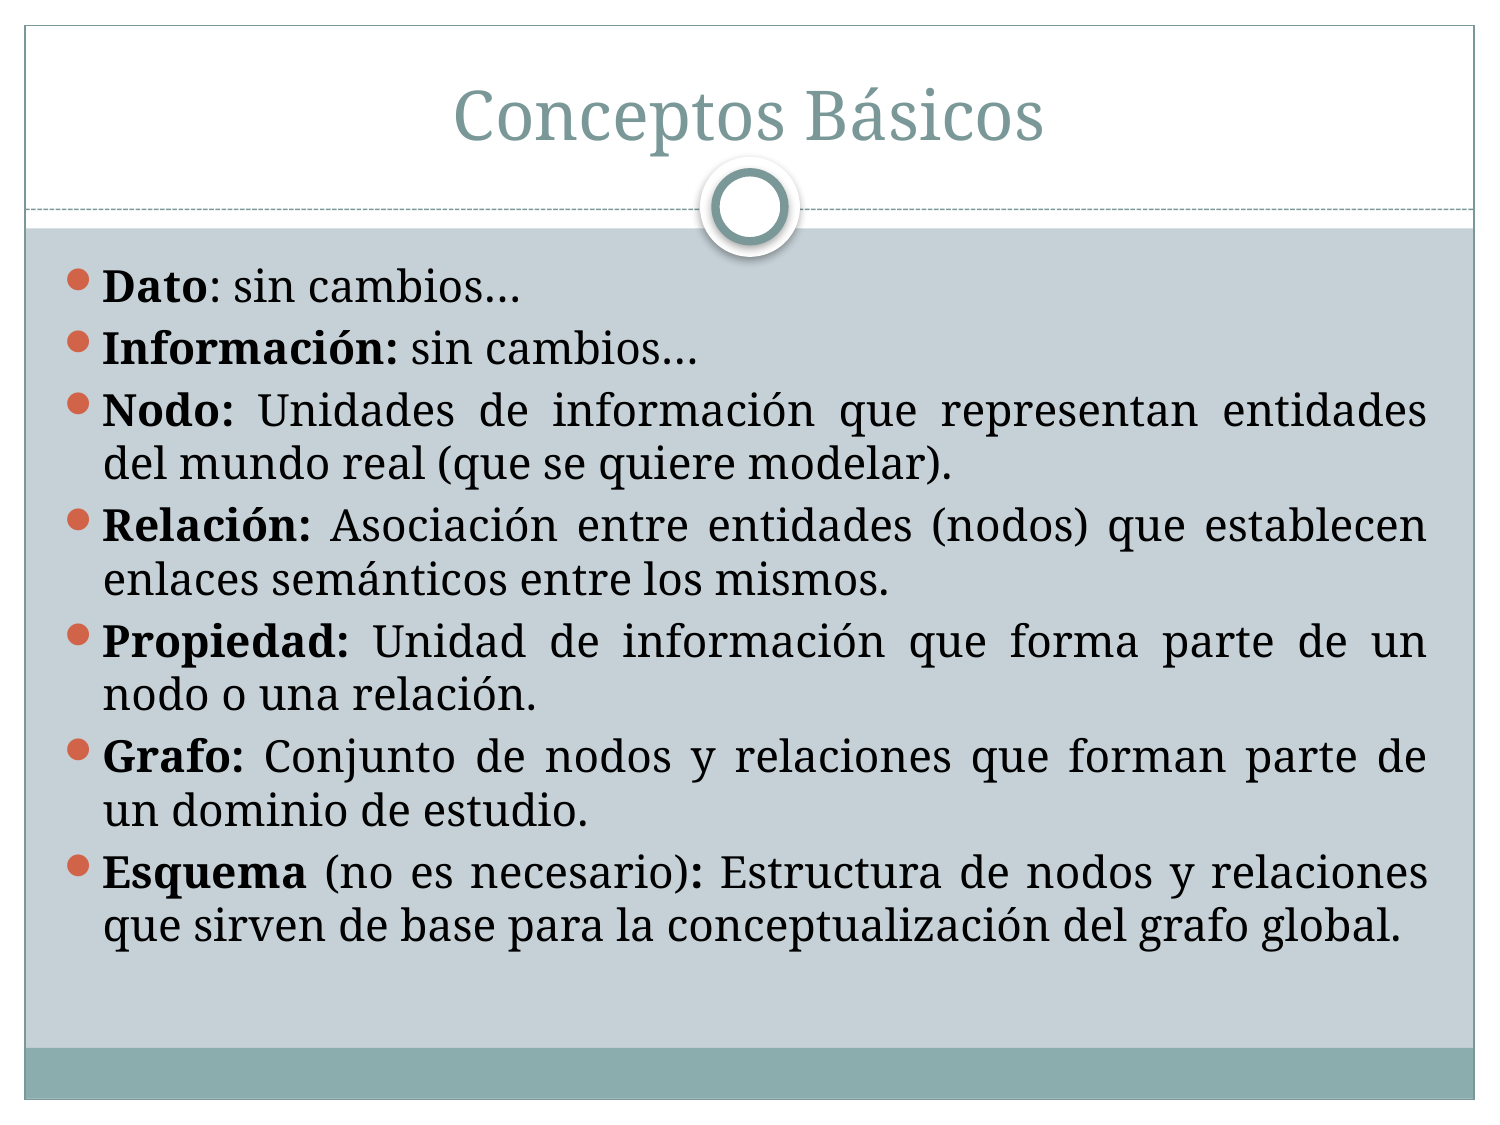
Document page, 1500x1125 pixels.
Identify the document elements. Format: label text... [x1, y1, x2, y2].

list Dato: sin cambios… Información: sin cambios… Nodo: Unidades de información que representan entidades del mundo real (que se quiere modelar). Relación: Asociación entre entidades (nodos) que establecen enlaces semánticos entre los mismos. Propiedad: Unidad de información que forma parte de un nodo o una relación. Grafo: Conjunto de nodos y relaciones que forman parte de un dominio de estudio. Esquema (no es necesario): Estructura de nodos y relaciones que sirven de base para la conceptualización del grafo global. [49, 250, 1445, 1001]
title Conceptos Básicos [49, 37, 1450, 162]
